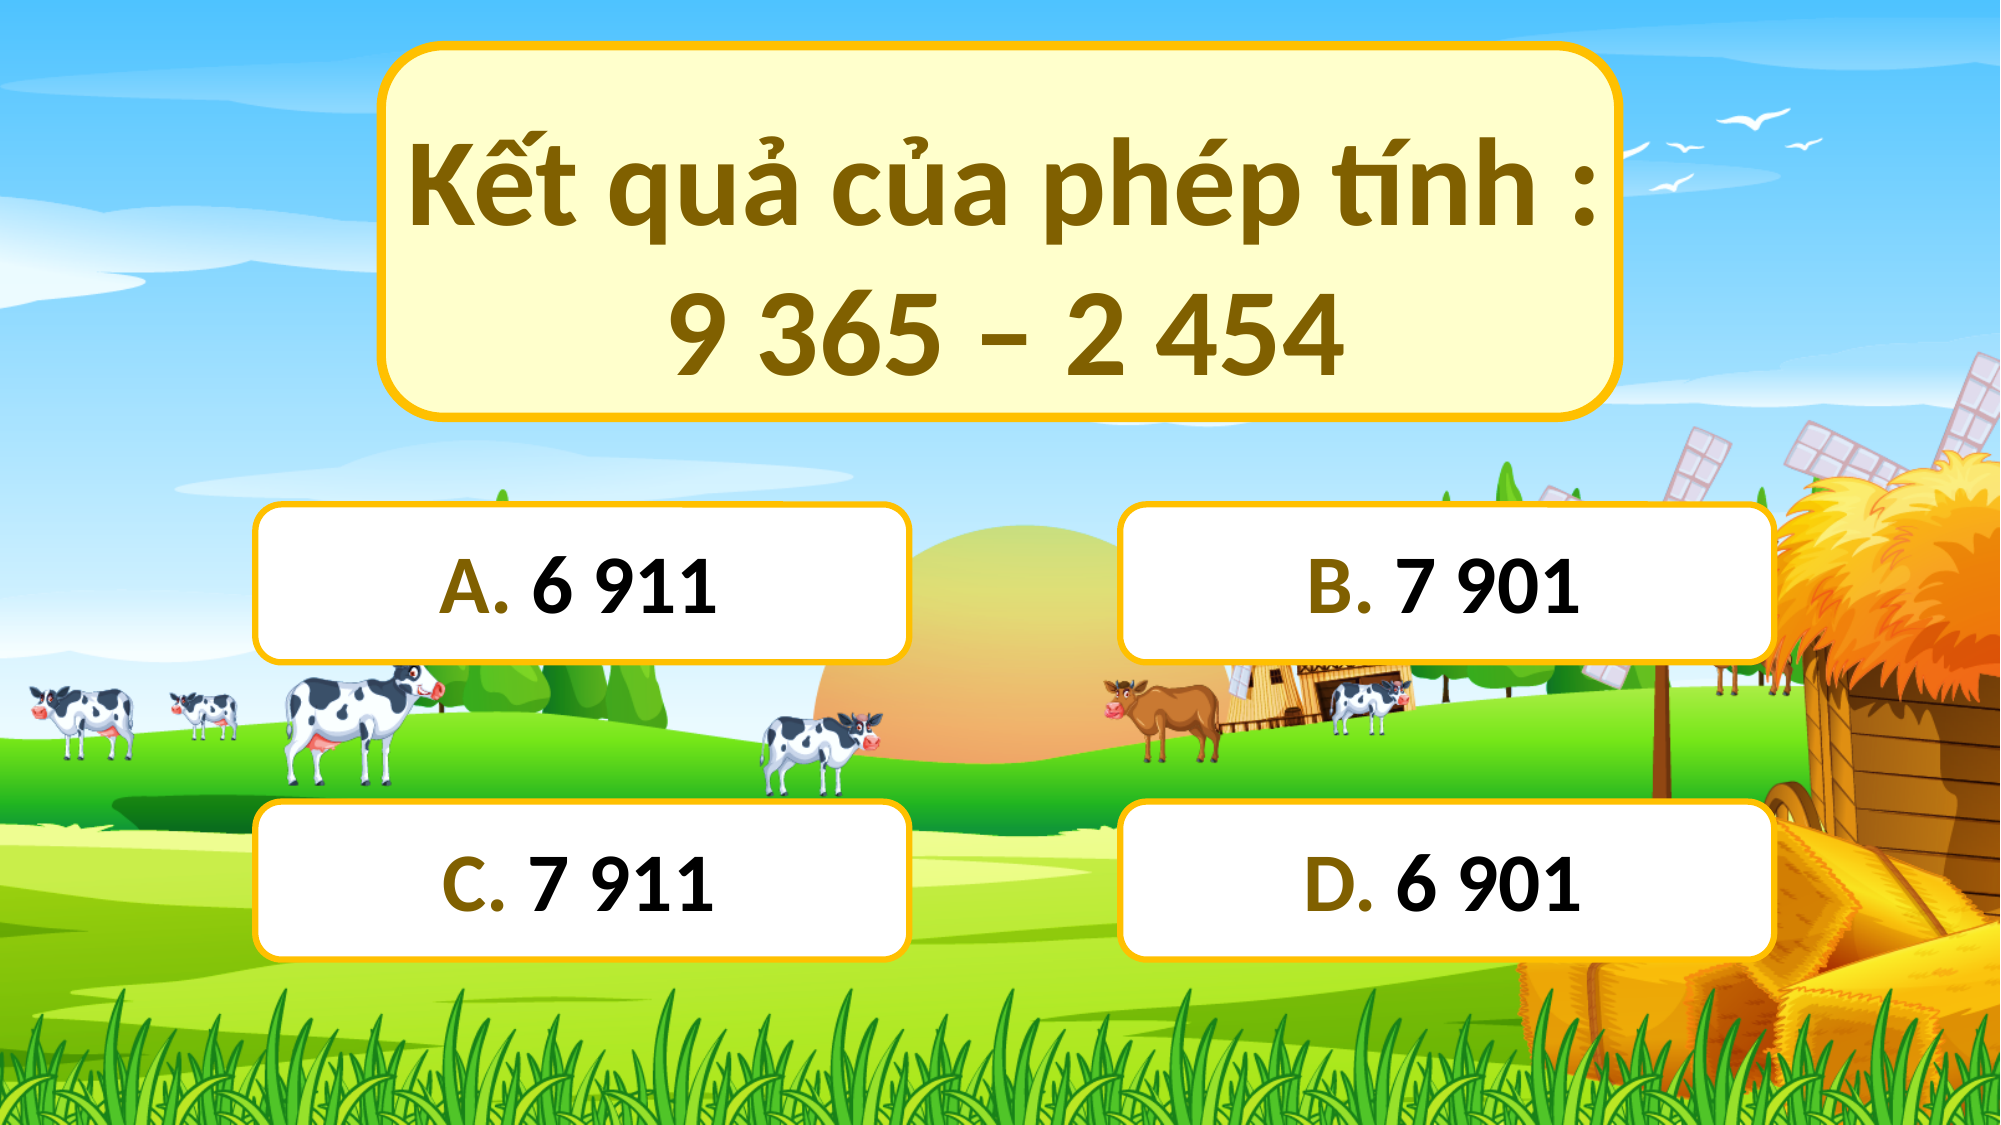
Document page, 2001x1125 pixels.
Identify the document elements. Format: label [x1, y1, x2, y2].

text_box [255, 801, 910, 960]
text_box [1120, 504, 1775, 663]
text_box [255, 504, 910, 663]
text_box [1118, 801, 1775, 960]
text_box [381, 45, 1630, 418]
picture [0, 0, 2000, 1125]
